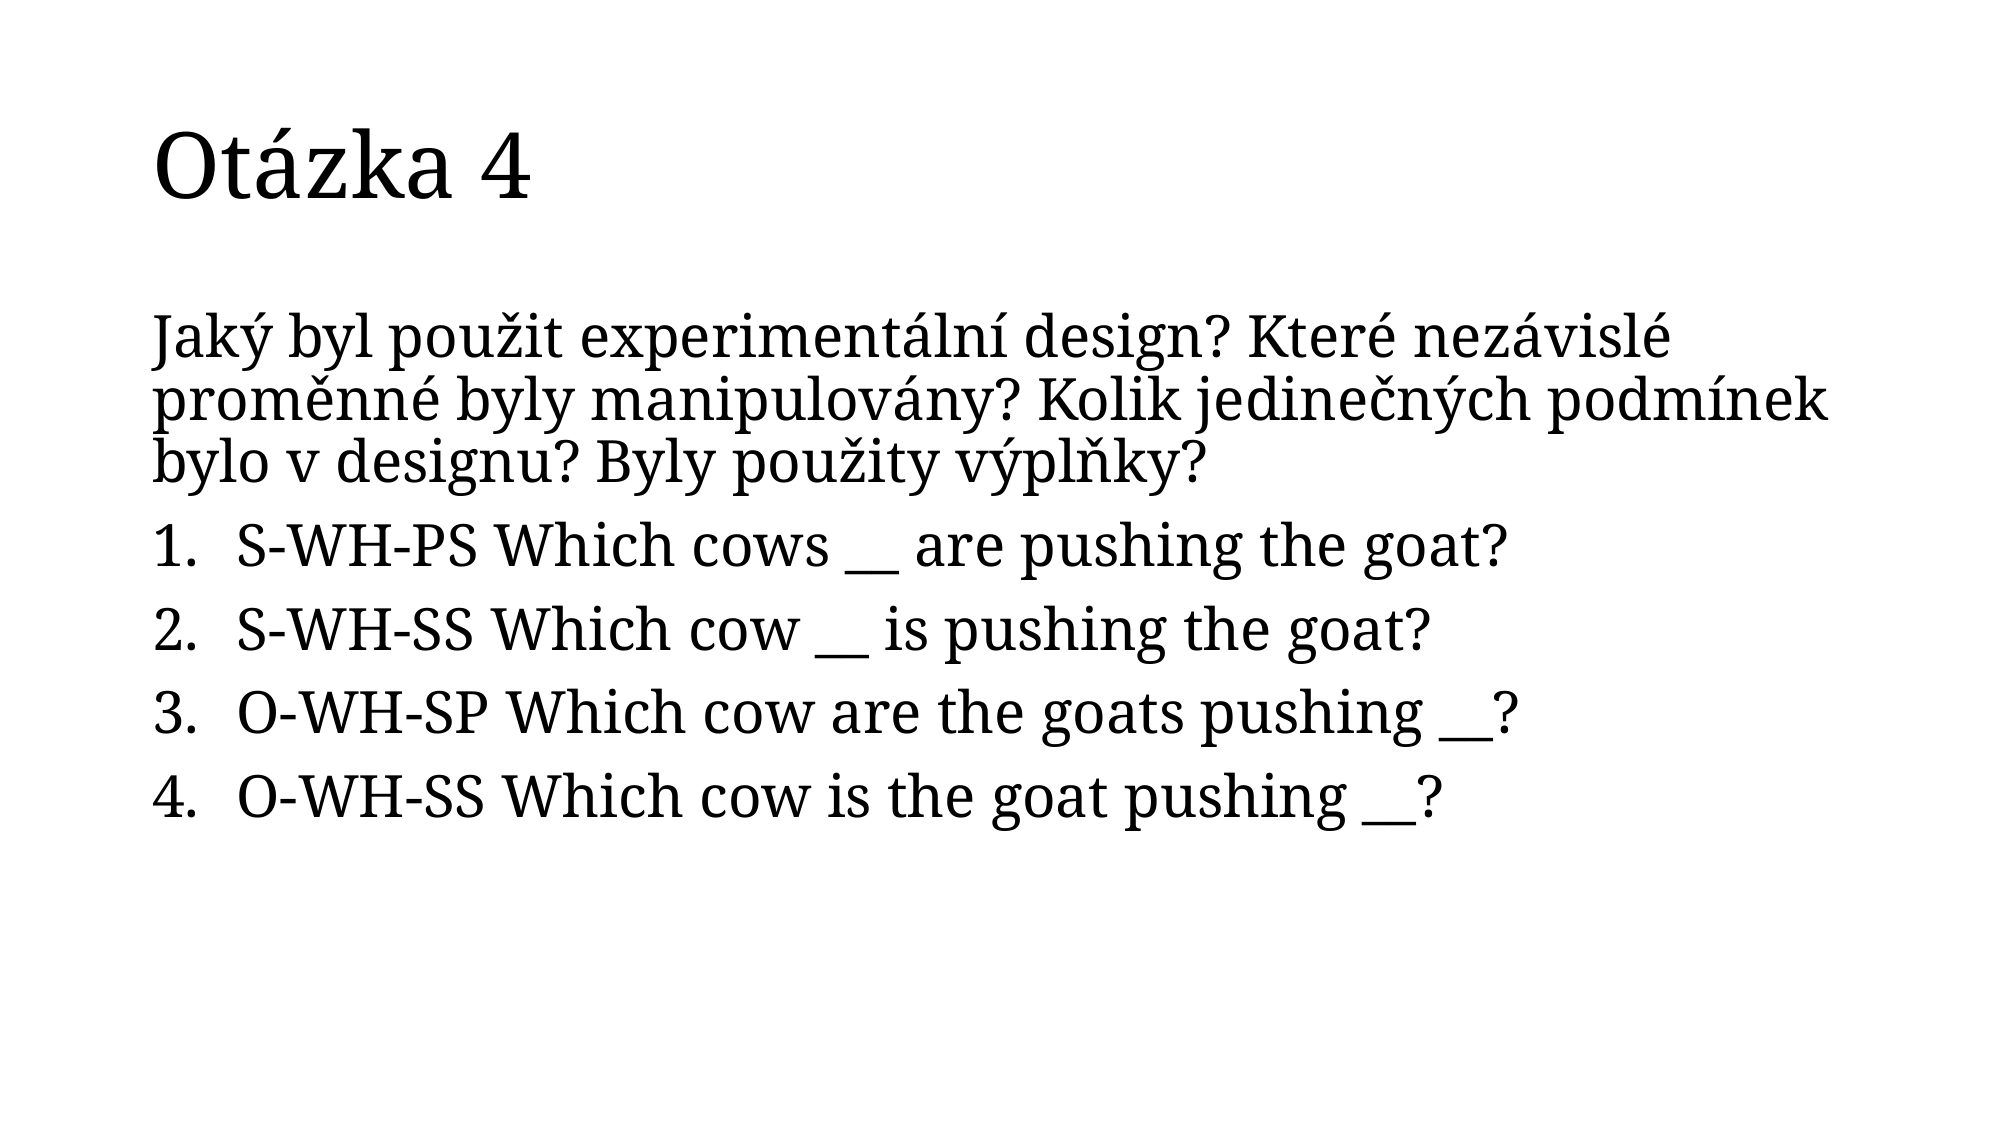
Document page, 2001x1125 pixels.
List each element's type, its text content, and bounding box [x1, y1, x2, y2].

list Jaký byl použit experimentální design? Které nezávislé proměnné byly manipulovány? Kolik jedinečných podmínek bylo v designu? Byly použity výplňky? S-WH-PS Which cows __ are pushing the goat? S-WH-SS Which cow __ is pushing the goat? O-WH-SP Which cow are the goats pushing __? O-WH-SS Which cow is the goat pushing __? [137, 299, 1863, 1014]
title Otázka 4 [137, 59, 1863, 278]
